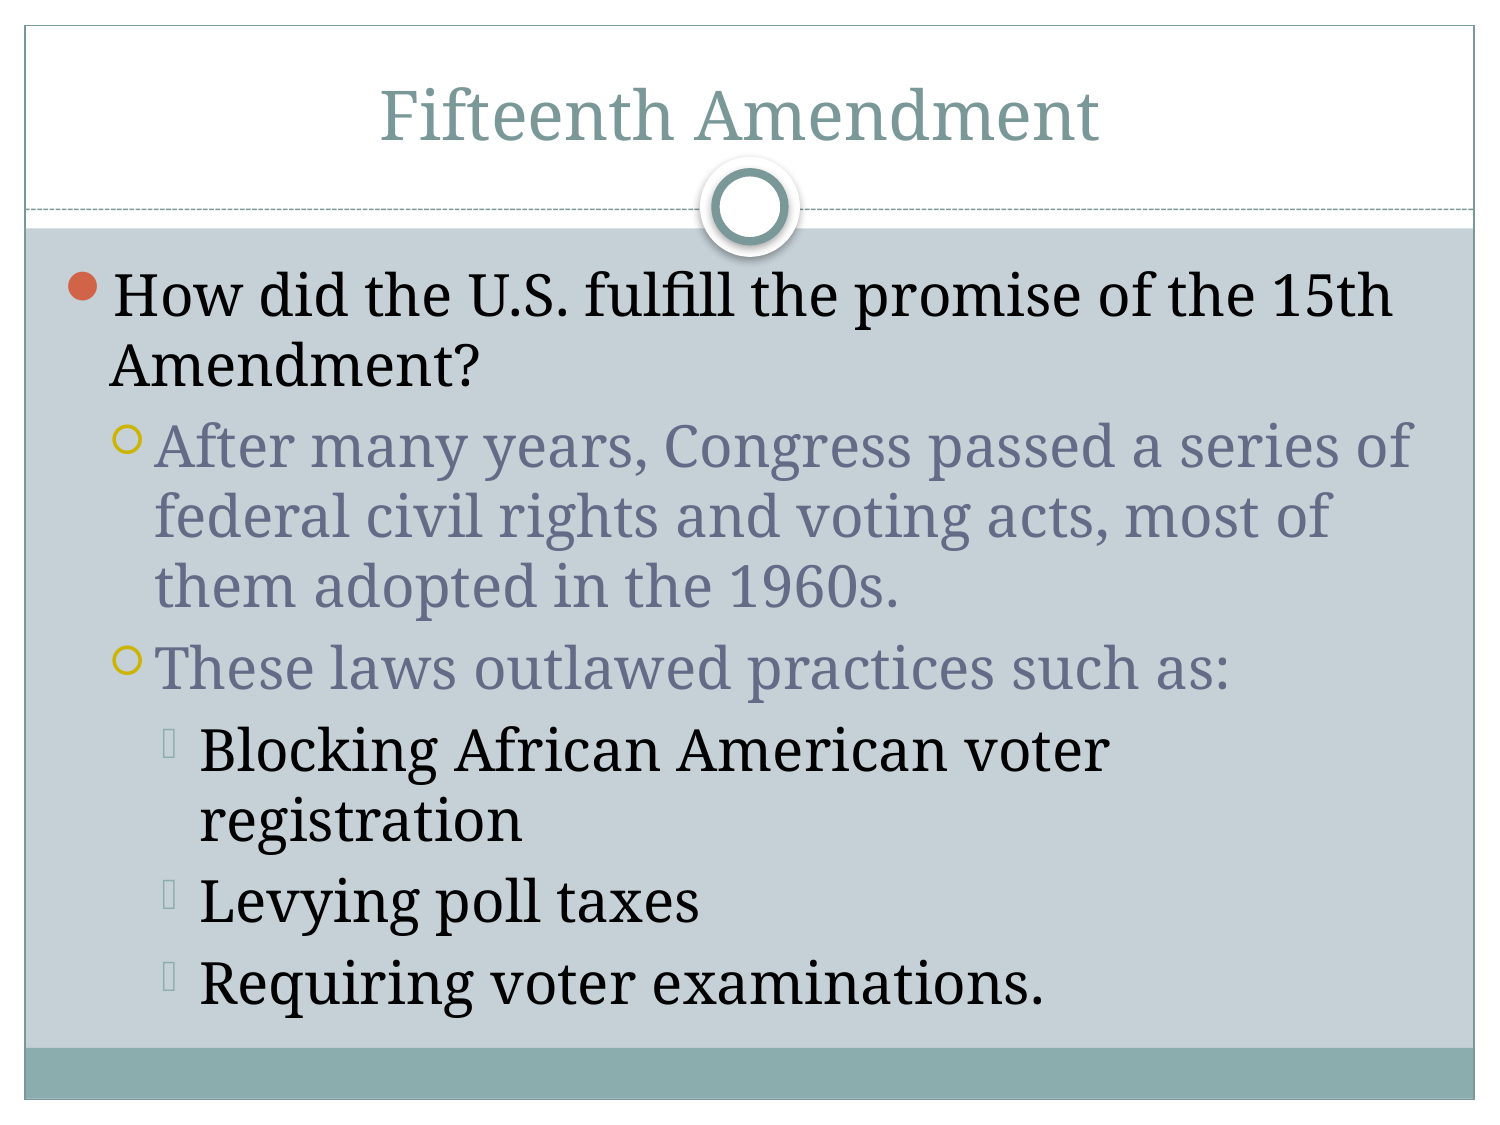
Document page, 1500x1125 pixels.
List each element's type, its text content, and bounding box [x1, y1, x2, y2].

title Fifteenth Amendment [49, 37, 1450, 162]
list How did the U.S. fulfill the promise of the 15th Amendment? After many years, Congress passed a series of federal civil rights and voting acts, most of them adopted in the 1960s. These laws outlawed practices such as: Blocking African American voter registration Levying poll taxes Requiring voter examinations. [49, 250, 1445, 1001]
